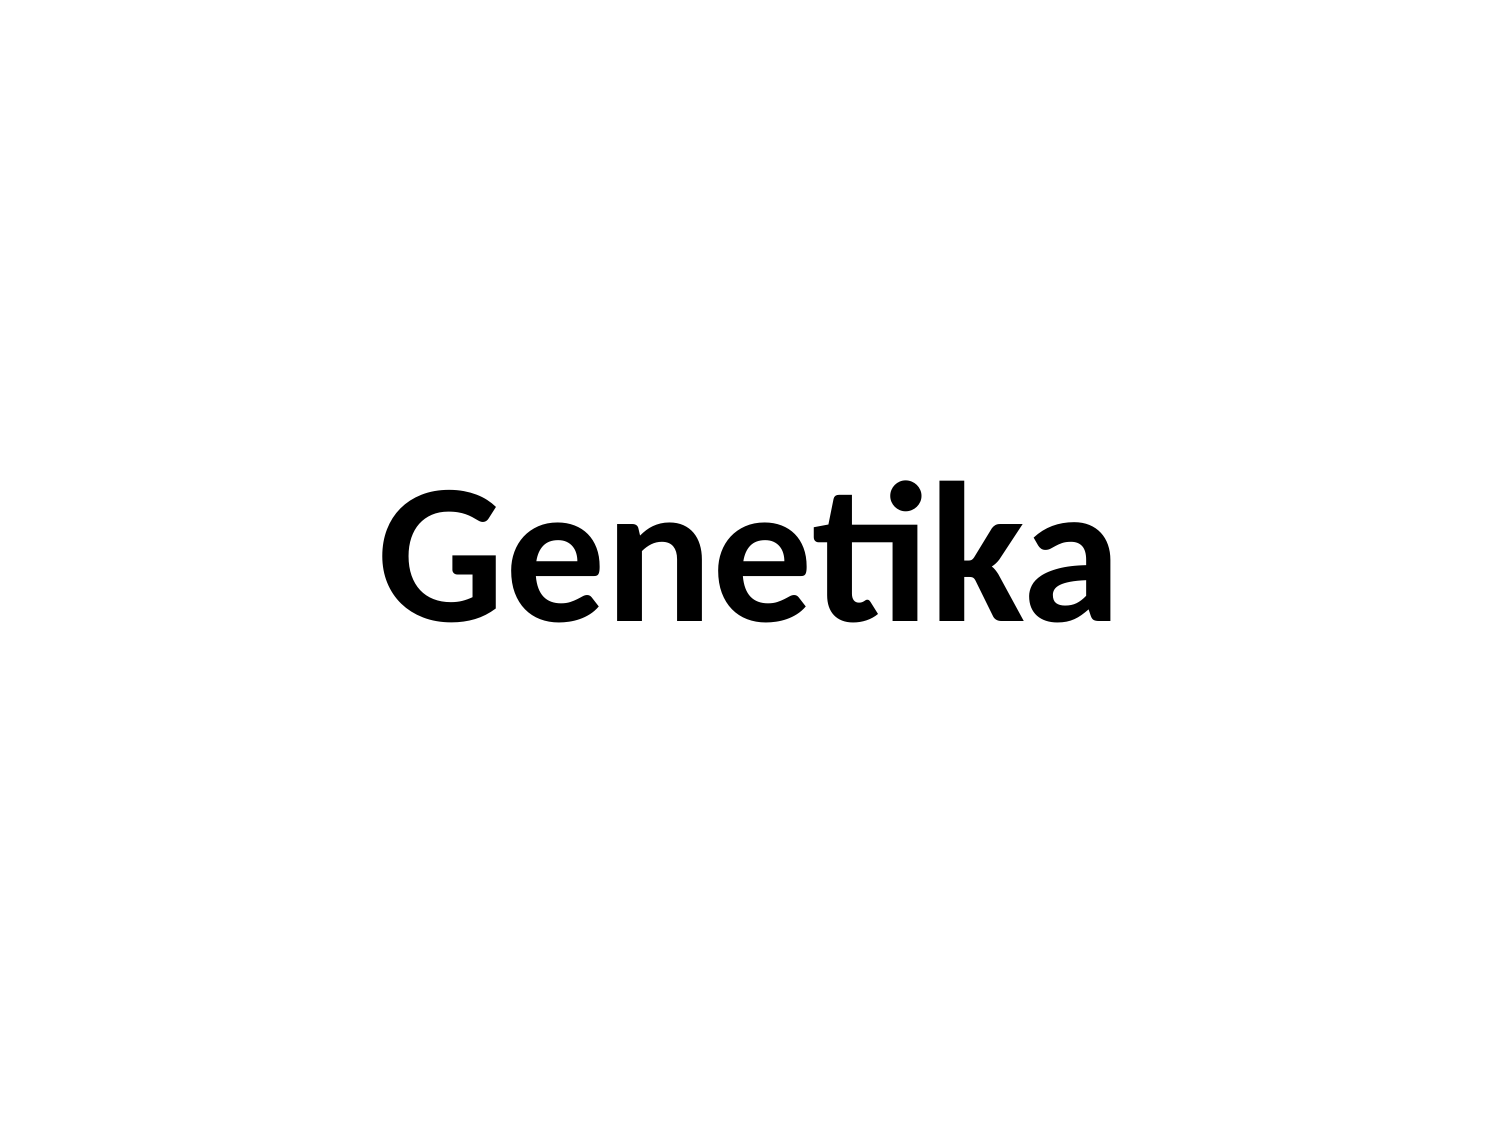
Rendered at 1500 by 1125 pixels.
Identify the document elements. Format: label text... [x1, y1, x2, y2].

title Genetika [111, 420, 1388, 663]
